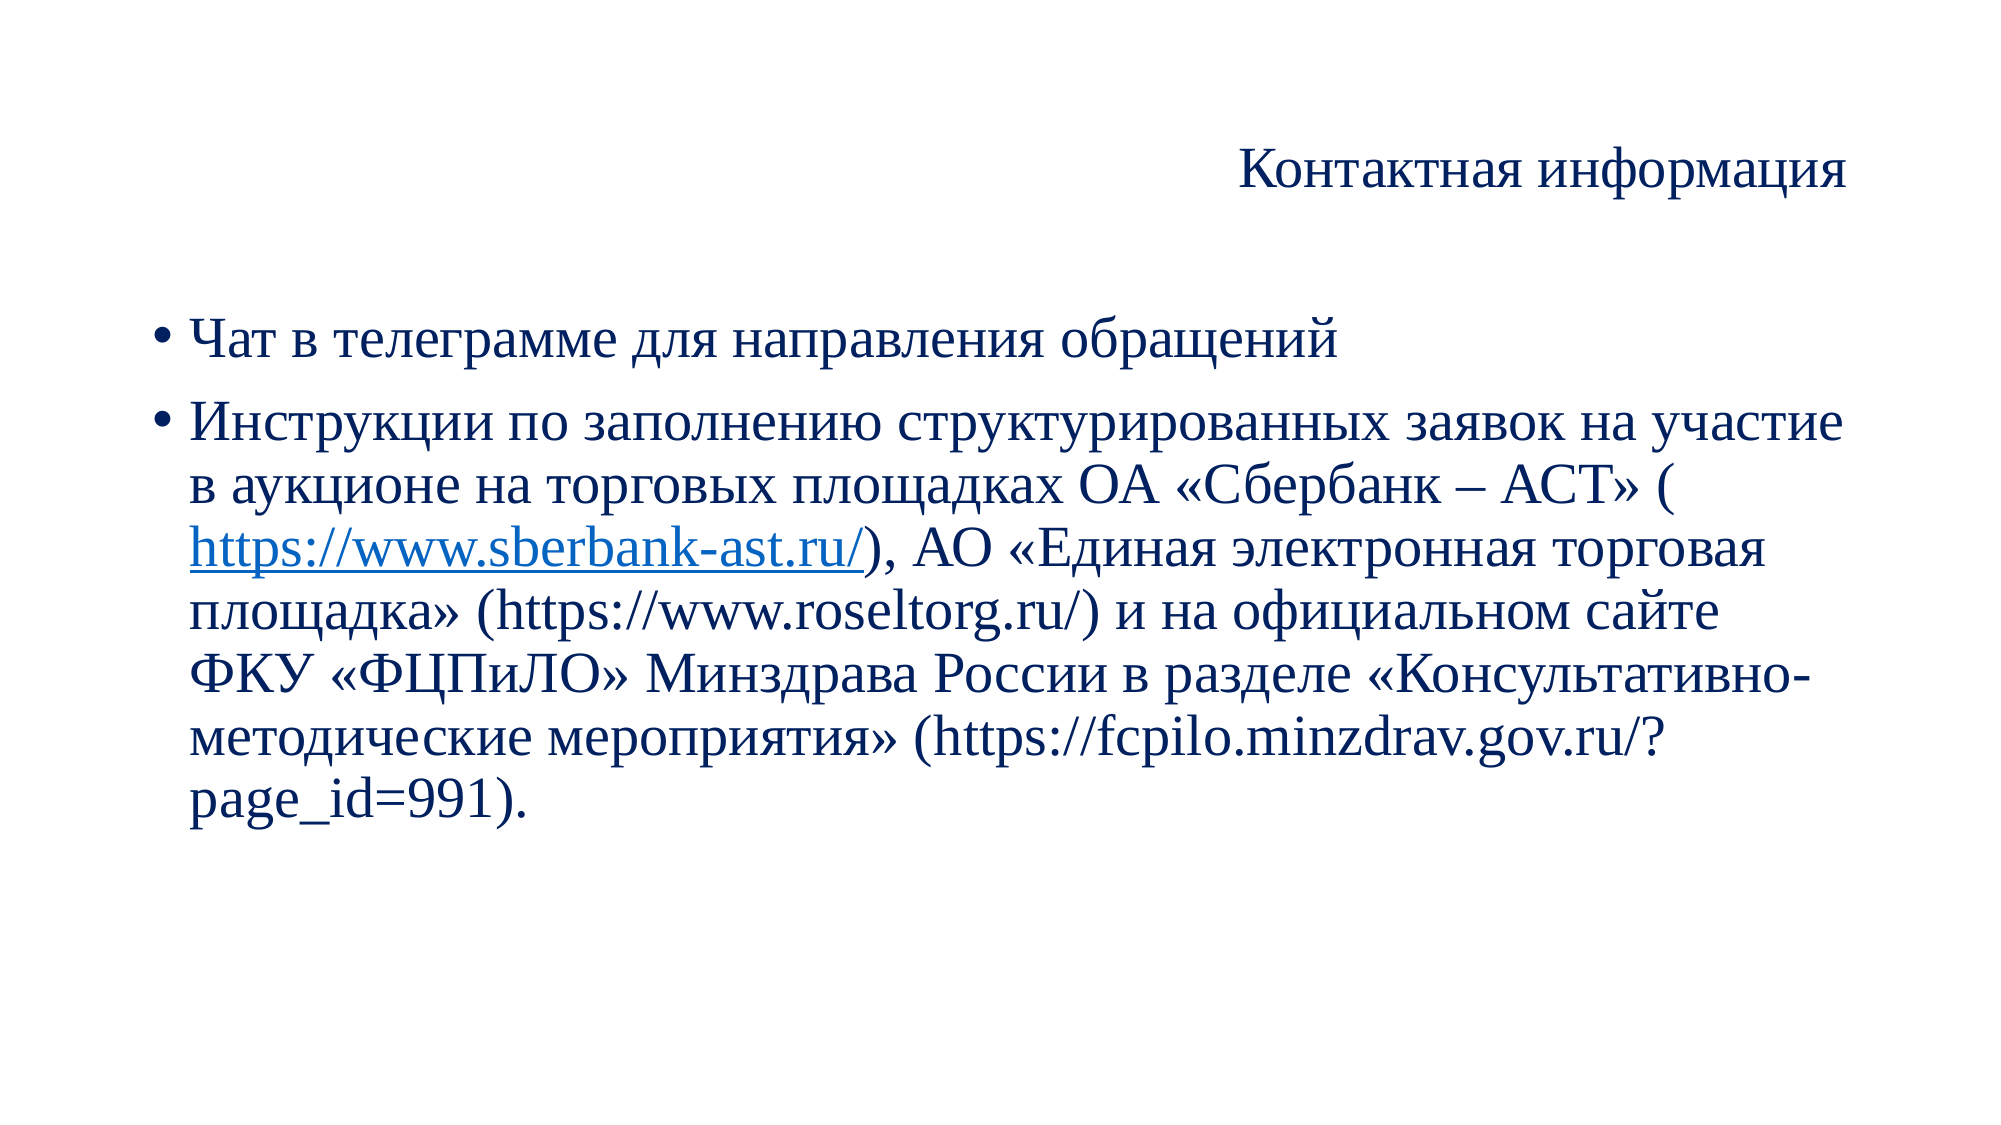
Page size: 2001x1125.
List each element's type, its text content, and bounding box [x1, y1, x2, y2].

title Контактная информация [137, 59, 1863, 278]
list Чат в телеграмме для направления обращений Инструкции по заполнению структурированных заявок на участие в аукционе на торговых площадках ОА «Сбербанк – АСТ» (https://www.sberbank-ast.ru/), АО «Единая электронная торговая площадка» (https://www.roseltorg.ru/) и на официальном сайте ФКУ «ФЦПиЛО» Минздрава России в разделе «Консультативно-методические мероприятия» (https://fcpilo.minzdrav.gov.ru/?page_id=991). [137, 299, 1863, 1014]
